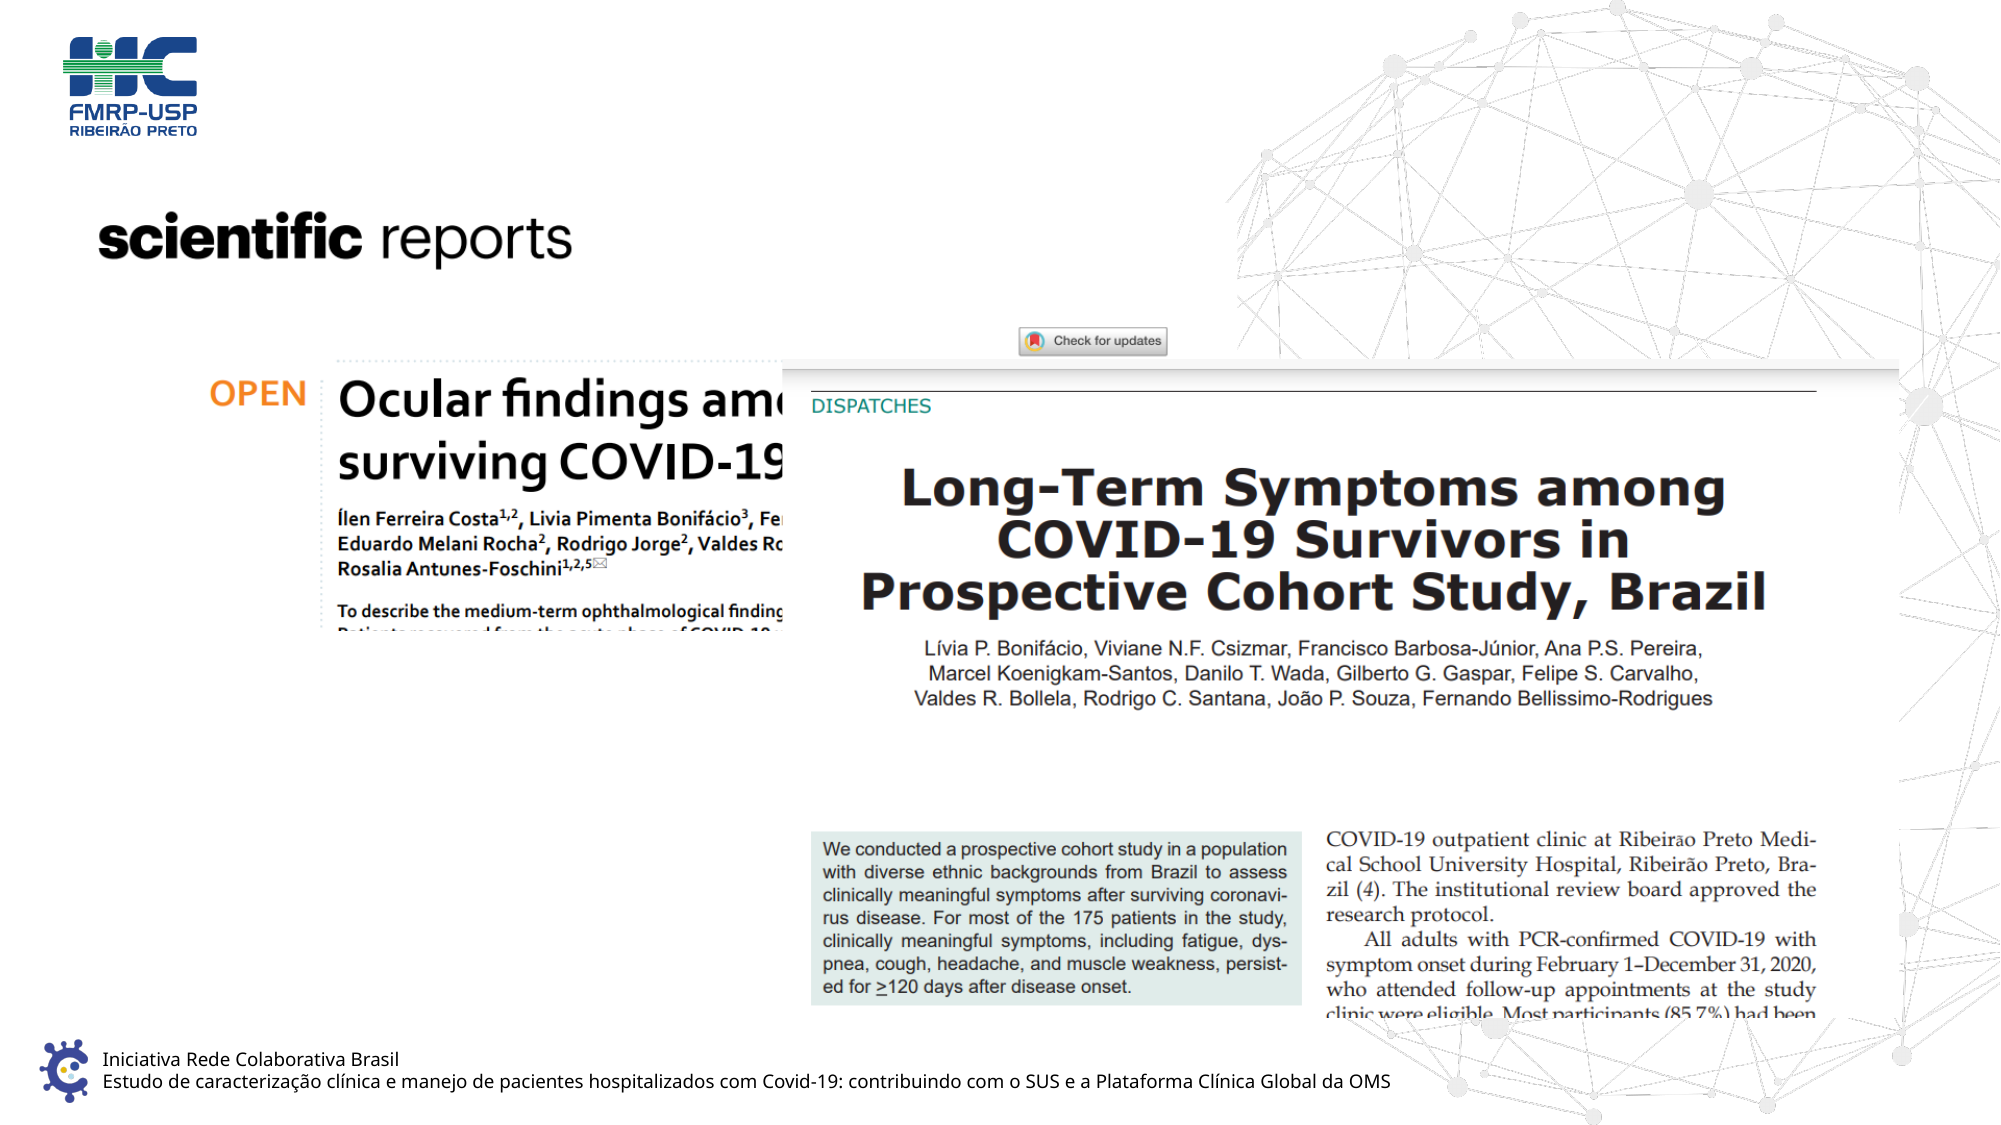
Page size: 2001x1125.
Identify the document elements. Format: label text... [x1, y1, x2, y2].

text_box Iniciativa Rede Colaborativa Brasil Estudo de caracterização clínica e manejo de pacientes hospitalizados com Covid-19: contribuindo com o SUS e a Plataforma Clínica Global da OMS [88, 1039, 1085, 1103]
picture [32, 1040, 95, 1103]
picture [63, 37, 197, 136]
picture [63, 0, 2000, 1125]
